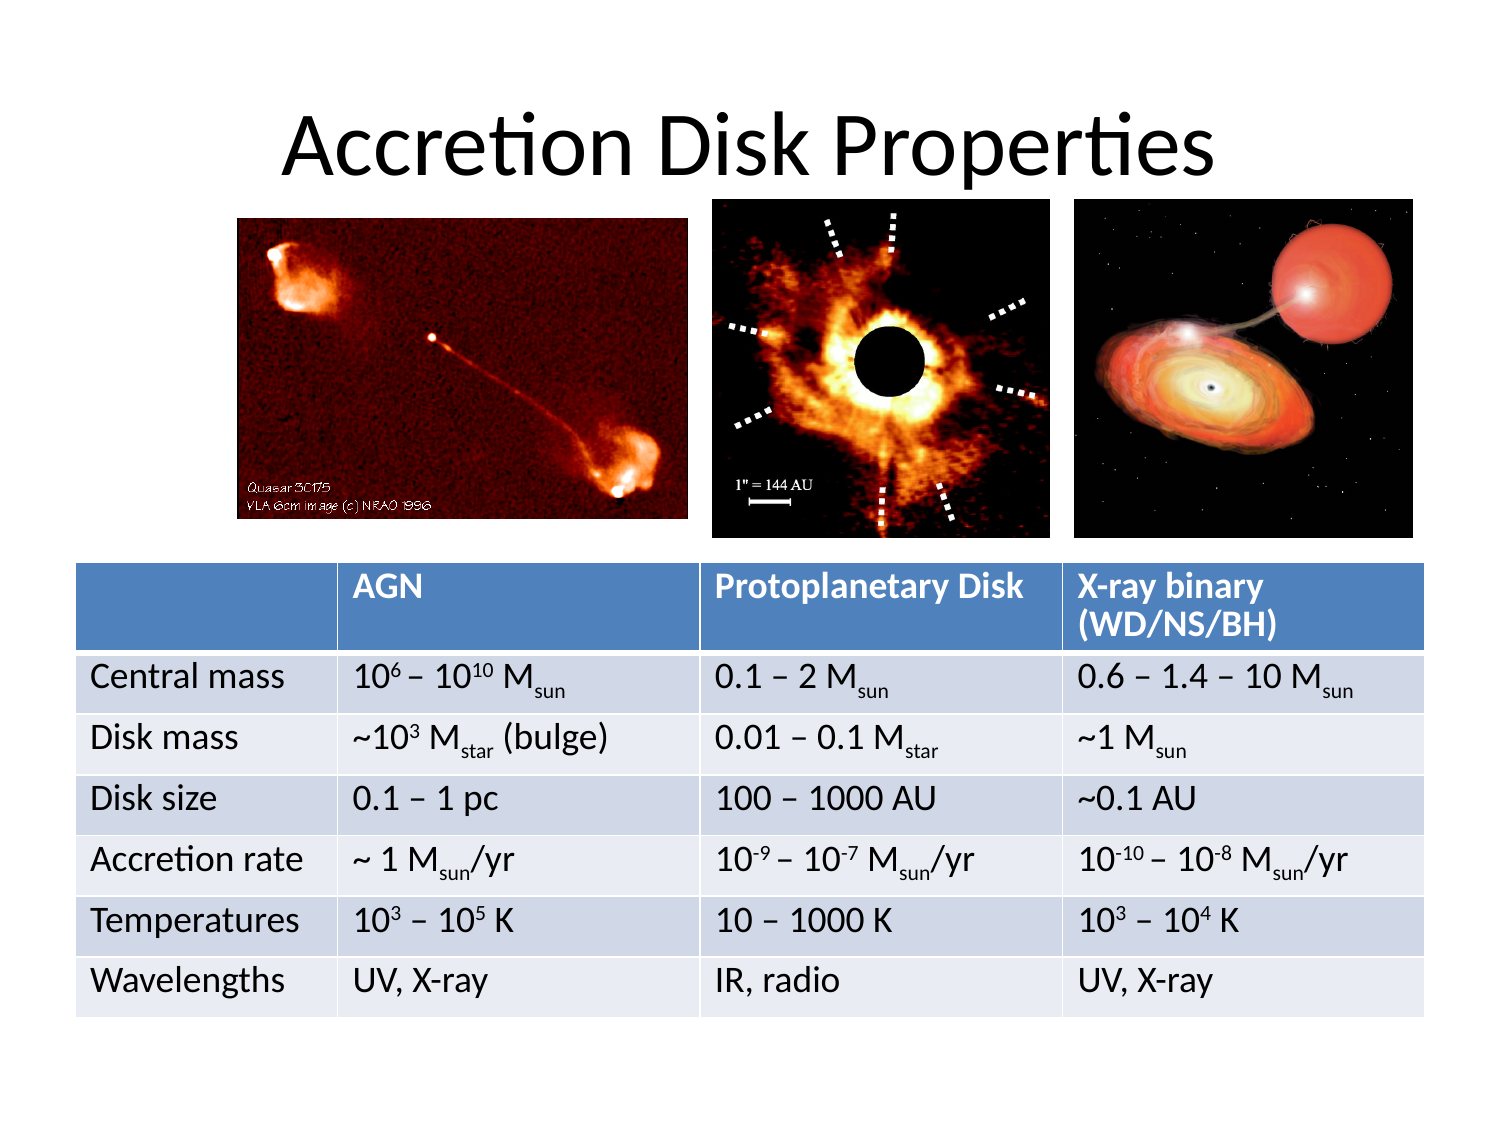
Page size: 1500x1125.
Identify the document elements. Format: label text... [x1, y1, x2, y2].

table_cell ~1 Msun [1063, 715, 1424, 774]
table_cell 106 – 1010 Msun [338, 656, 699, 713]
table_cell ~103 Mstar (bulge) [338, 715, 699, 774]
table_cell 100 – 1000 AU [701, 776, 1062, 835]
table_header AGN [338, 563, 699, 650]
table_cell 10-10 – 10-8 Msun/yr [1063, 836, 1424, 895]
table_cell Temperatures [76, 897, 337, 956]
table_cell Central mass [76, 656, 337, 713]
table_cell 0.6 – 1.4 – 10 Msun [1063, 656, 1424, 713]
table_cell Disk size [76, 776, 337, 835]
table_cell ~ 1 Msun/yr [338, 836, 699, 895]
table_header [76, 563, 337, 650]
table_cell IR, radio [701, 958, 1062, 1017]
table_cell Wavelengths [76, 958, 337, 1017]
table_cell UV, X-ray [1063, 958, 1424, 1017]
table_cell 103 – 104 K [1063, 897, 1424, 956]
picture [237, 218, 688, 519]
table_cell 0.1 – 2 Msun [701, 656, 1062, 713]
table_cell 10 – 1000 K [701, 897, 1062, 956]
title Accretion Disk Properties [75, 45, 1425, 233]
table_cell 0.1 – 1 pc [338, 776, 699, 835]
table_cell Accretion rate [76, 836, 337, 895]
table_cell 10-9 – 10-7 Msun/yr [701, 836, 1062, 895]
table_cell 0.01 – 0.1 Mstar [701, 715, 1062, 774]
table_cell Disk mass [76, 715, 337, 774]
table_header X-ray binary (WD/NS/BH) [1063, 563, 1424, 650]
table_cell 103 – 105 K [338, 897, 699, 956]
table_cell UV, X-ray [338, 958, 699, 1017]
picture [712, 199, 1051, 538]
table_cell ~0.1 AU [1063, 776, 1424, 835]
table_header Protoplanetary Disk [701, 563, 1062, 650]
picture [1074, 199, 1413, 538]
